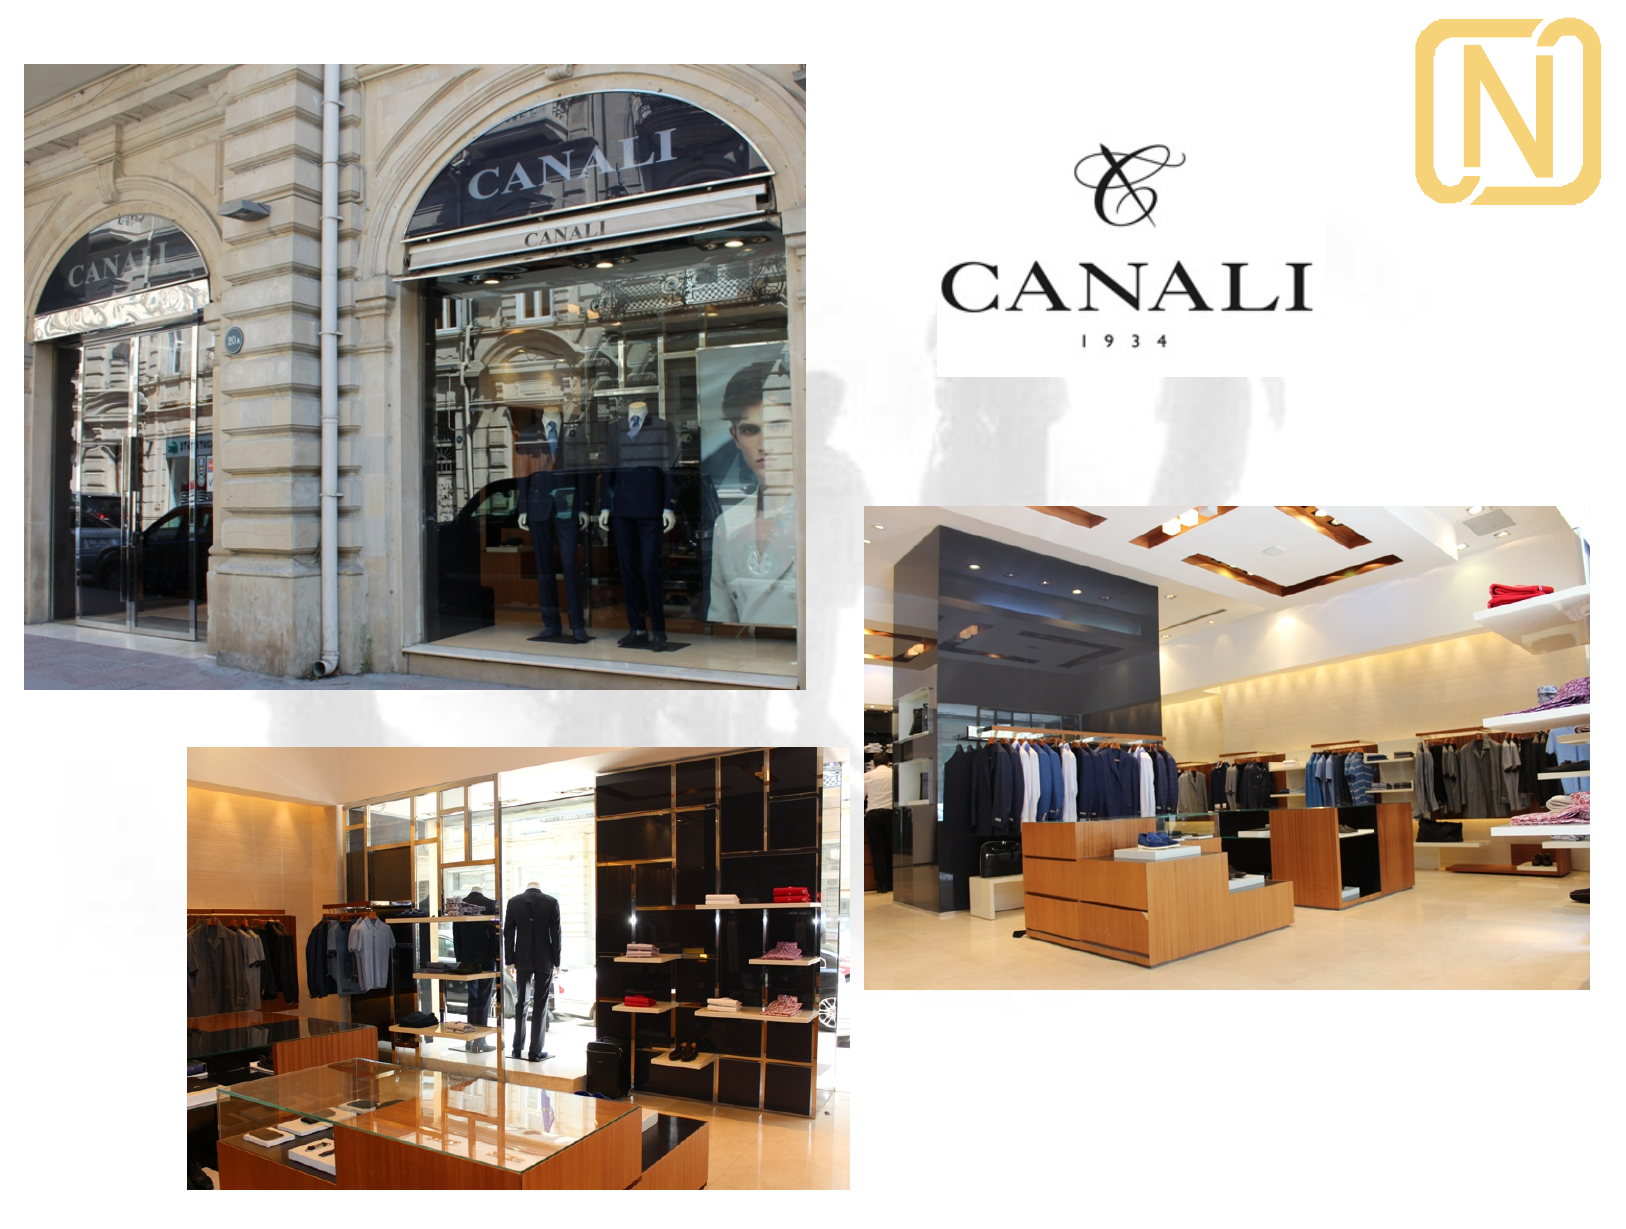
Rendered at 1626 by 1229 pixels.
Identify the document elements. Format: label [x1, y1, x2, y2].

picture [187, 747, 851, 1190]
picture [24, 64, 806, 690]
text_box [1412, 14, 1605, 207]
picture [937, 132, 1326, 377]
picture [864, 506, 1590, 990]
